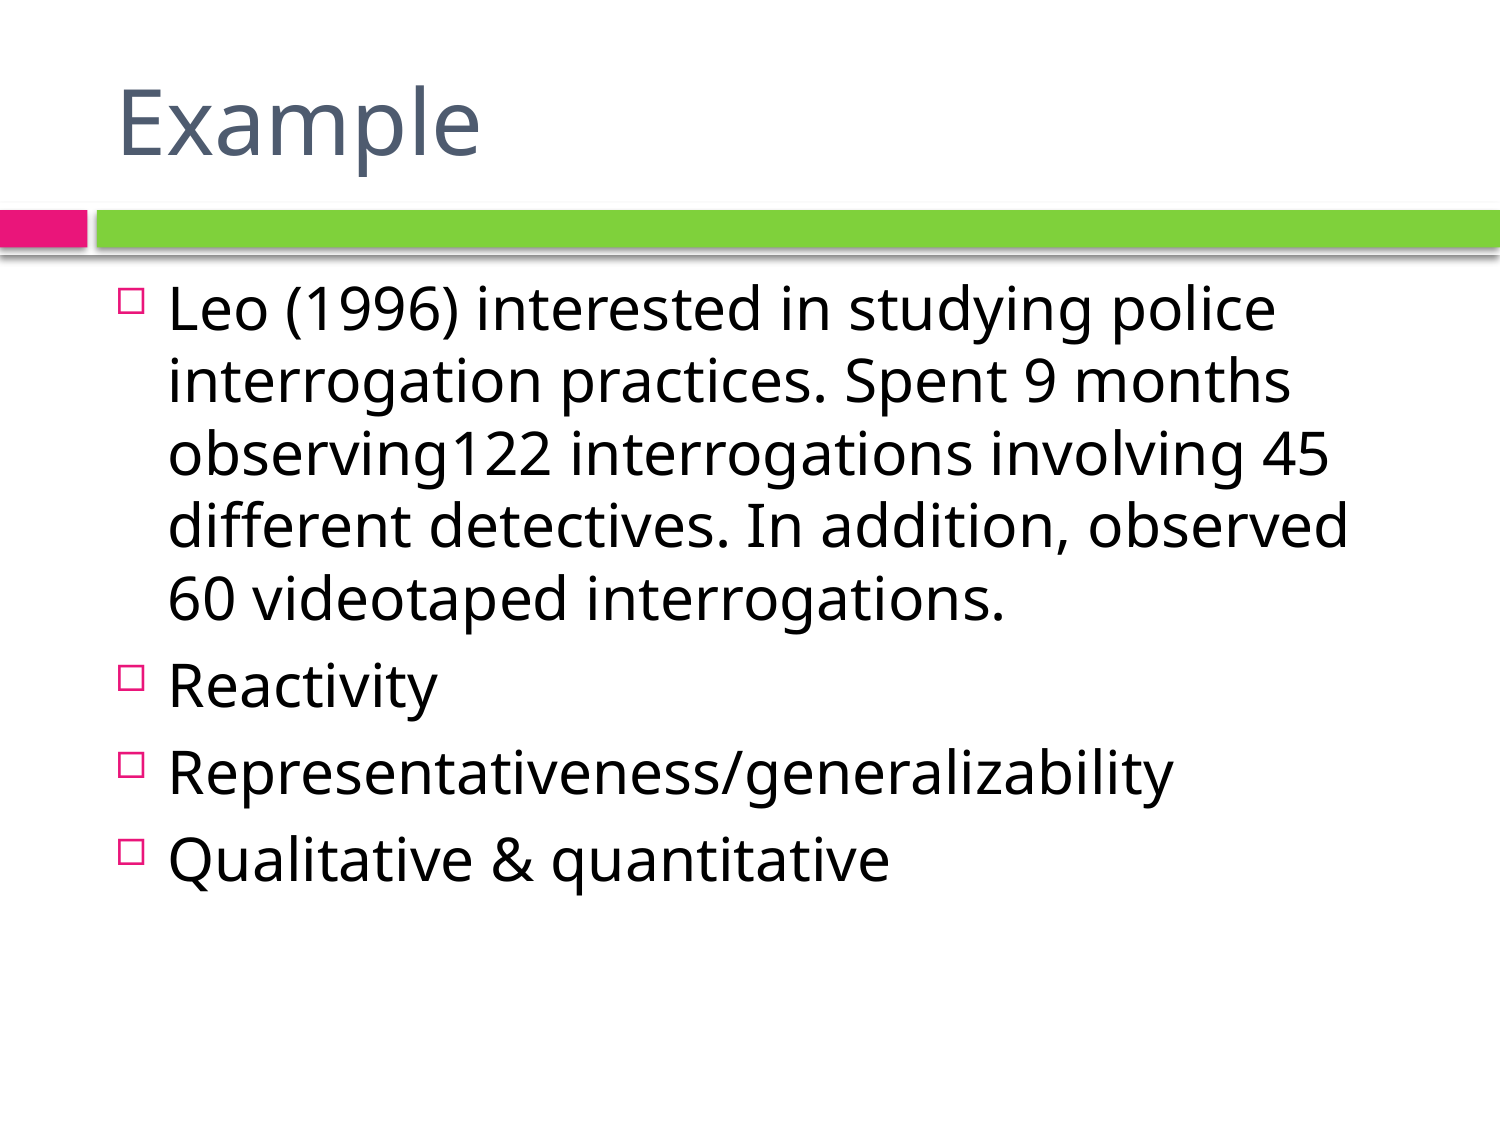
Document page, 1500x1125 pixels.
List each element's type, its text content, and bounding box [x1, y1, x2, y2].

title Example [100, 37, 1438, 200]
list Leo (1996) interested in studying police interrogation practices. Spent 9 months observing122 interrogations involving 45 different detectives. In addition, observed 60 videotaped interrogations. Reactivity Representativeness/generalizability Qualitative & quantitative [100, 262, 1438, 1000]
